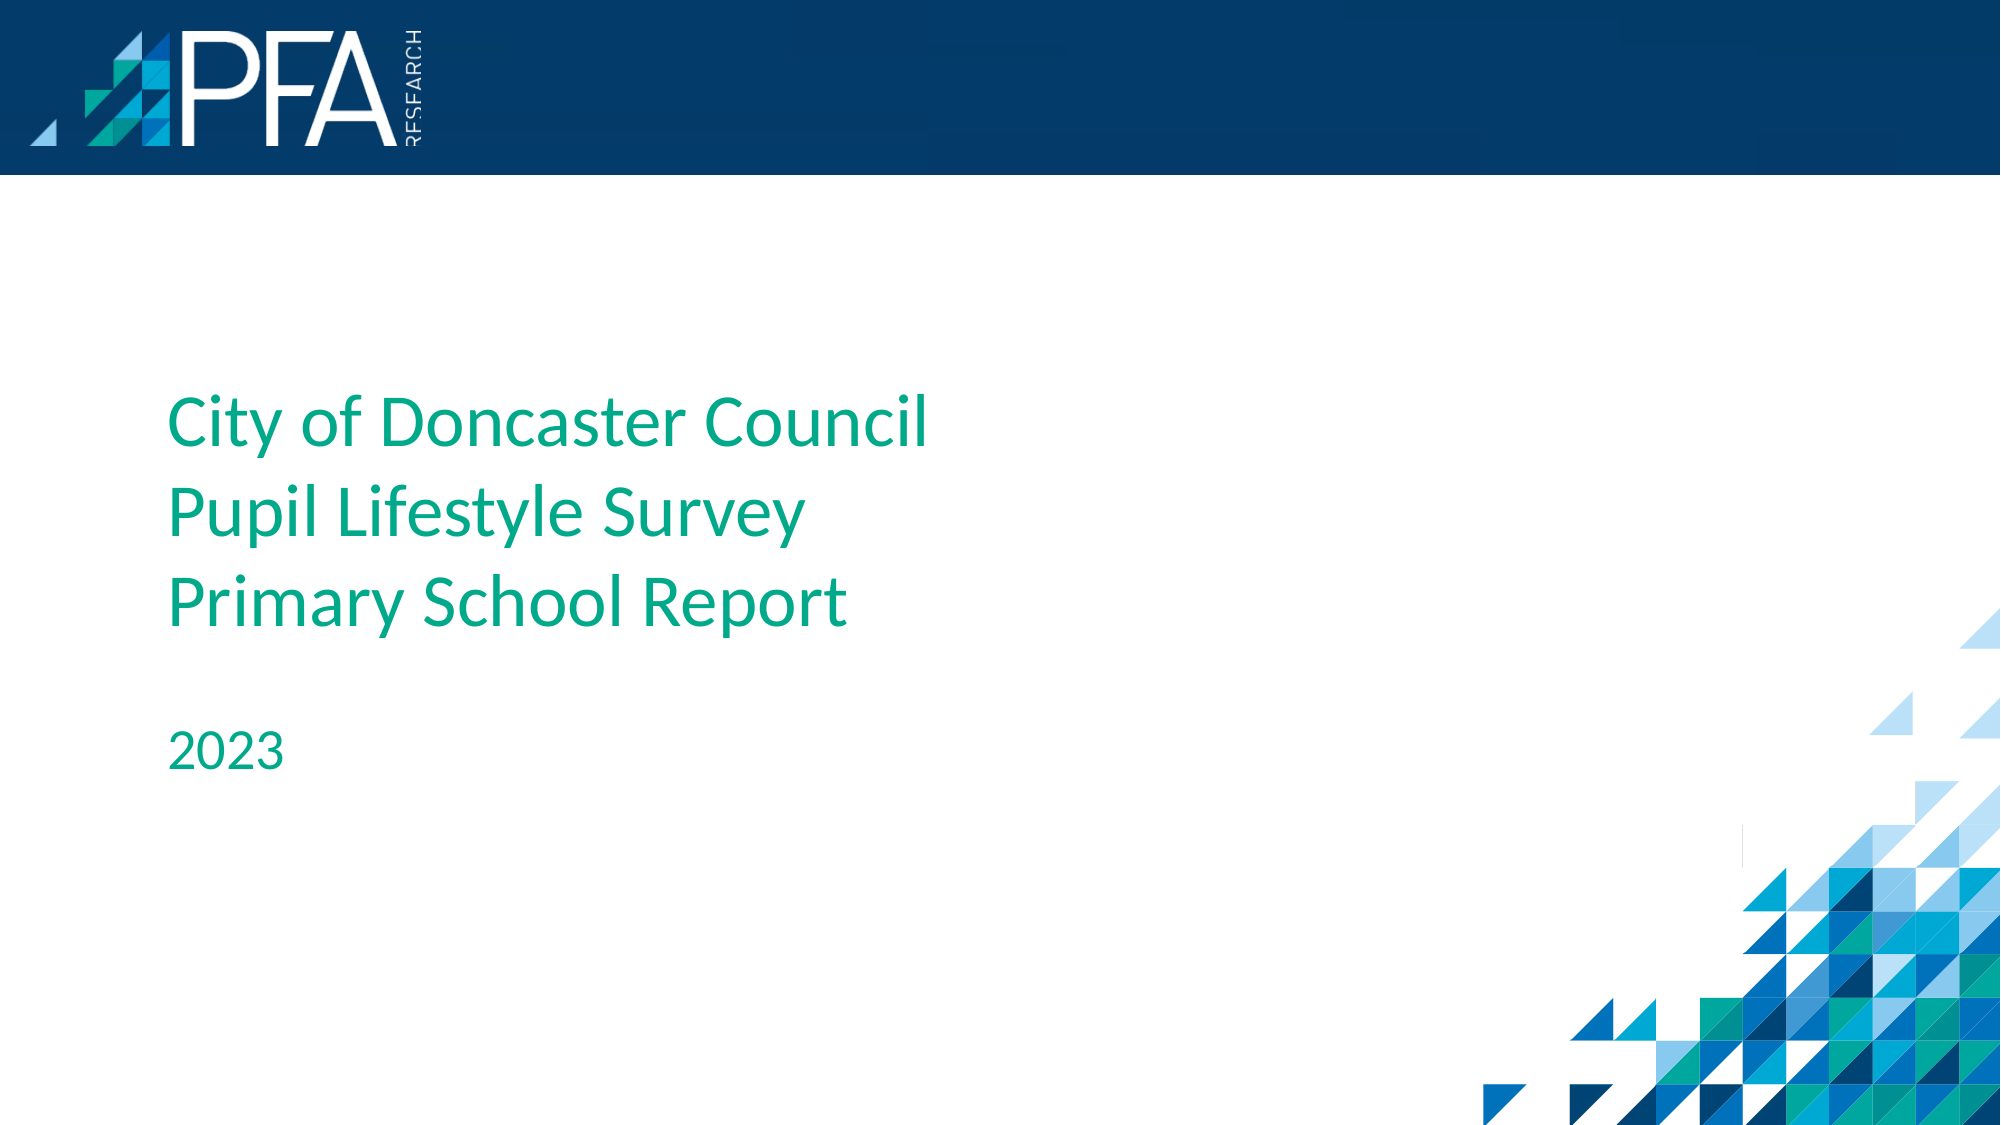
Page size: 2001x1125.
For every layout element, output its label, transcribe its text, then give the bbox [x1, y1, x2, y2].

picture [0, 0, 2000, 175]
text_box City of Doncaster Council Pupil Lifestyle Survey Primary School Report 2023 [152, 363, 1428, 899]
picture [1483, 604, 2000, 1125]
